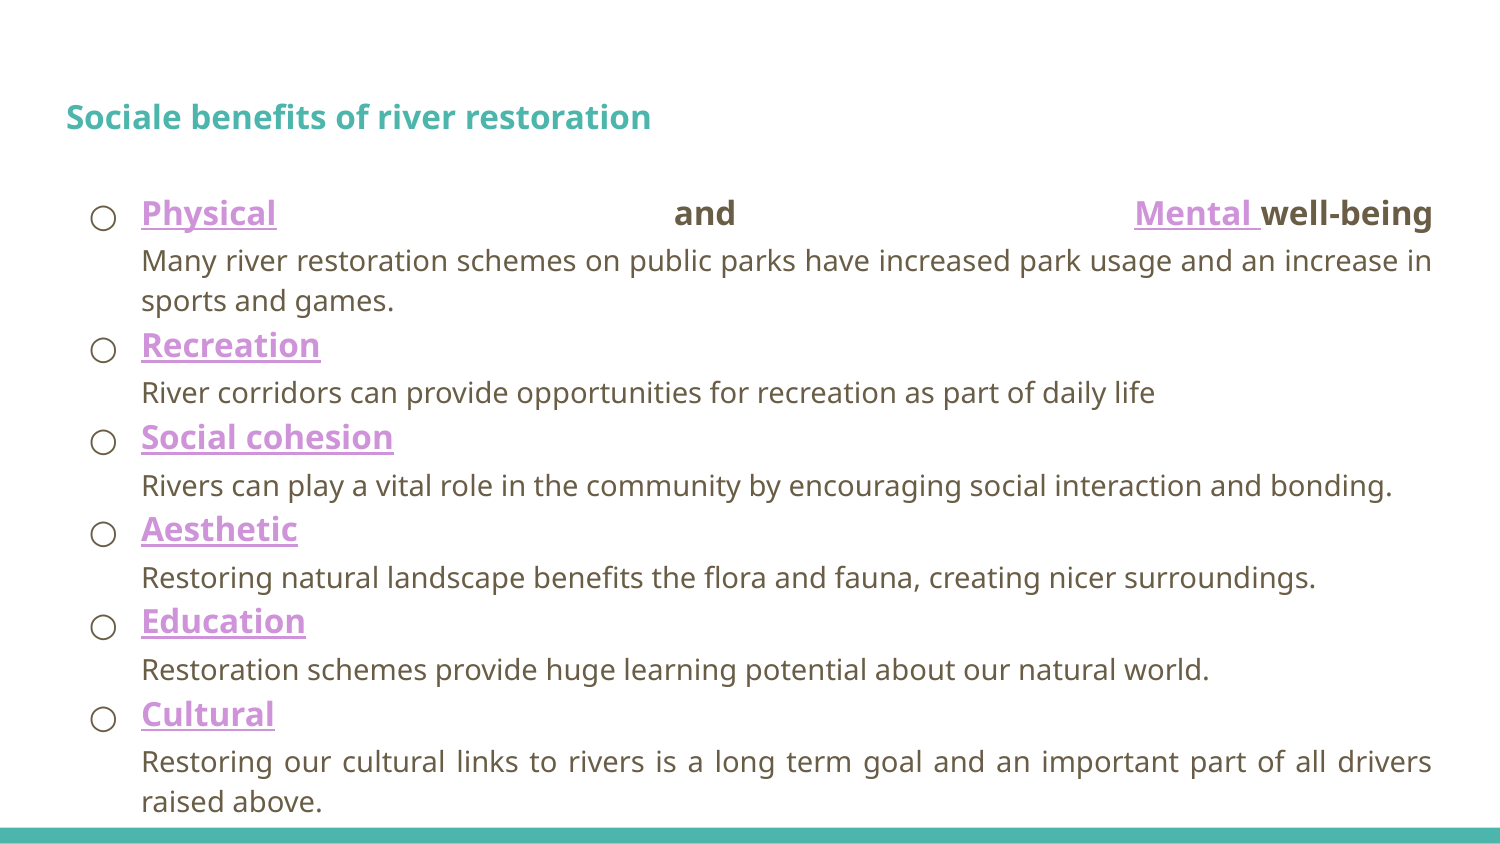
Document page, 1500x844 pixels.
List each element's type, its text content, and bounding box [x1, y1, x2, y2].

title Sociale benefits of river restoration [51, 35, 1449, 152]
list Physical and Mental well-being Many river restoration schemes on public parks have increased park usage and an increase in sports and games. Recreation River corridors can provide opportunities for recreation as part of daily life Social cohesion Rivers can play a vital role in the community by encouraging social interaction and bonding. Aesthetic Restoring natural landscape benefits the flora and fauna, creating nicer surroundings. Education Restoration schemes provide huge learning potential about our natural world. Cultural Restoring our cultural links to rivers is a long term goal and an important part of all drivers raised above. [51, 170, 1449, 803]
